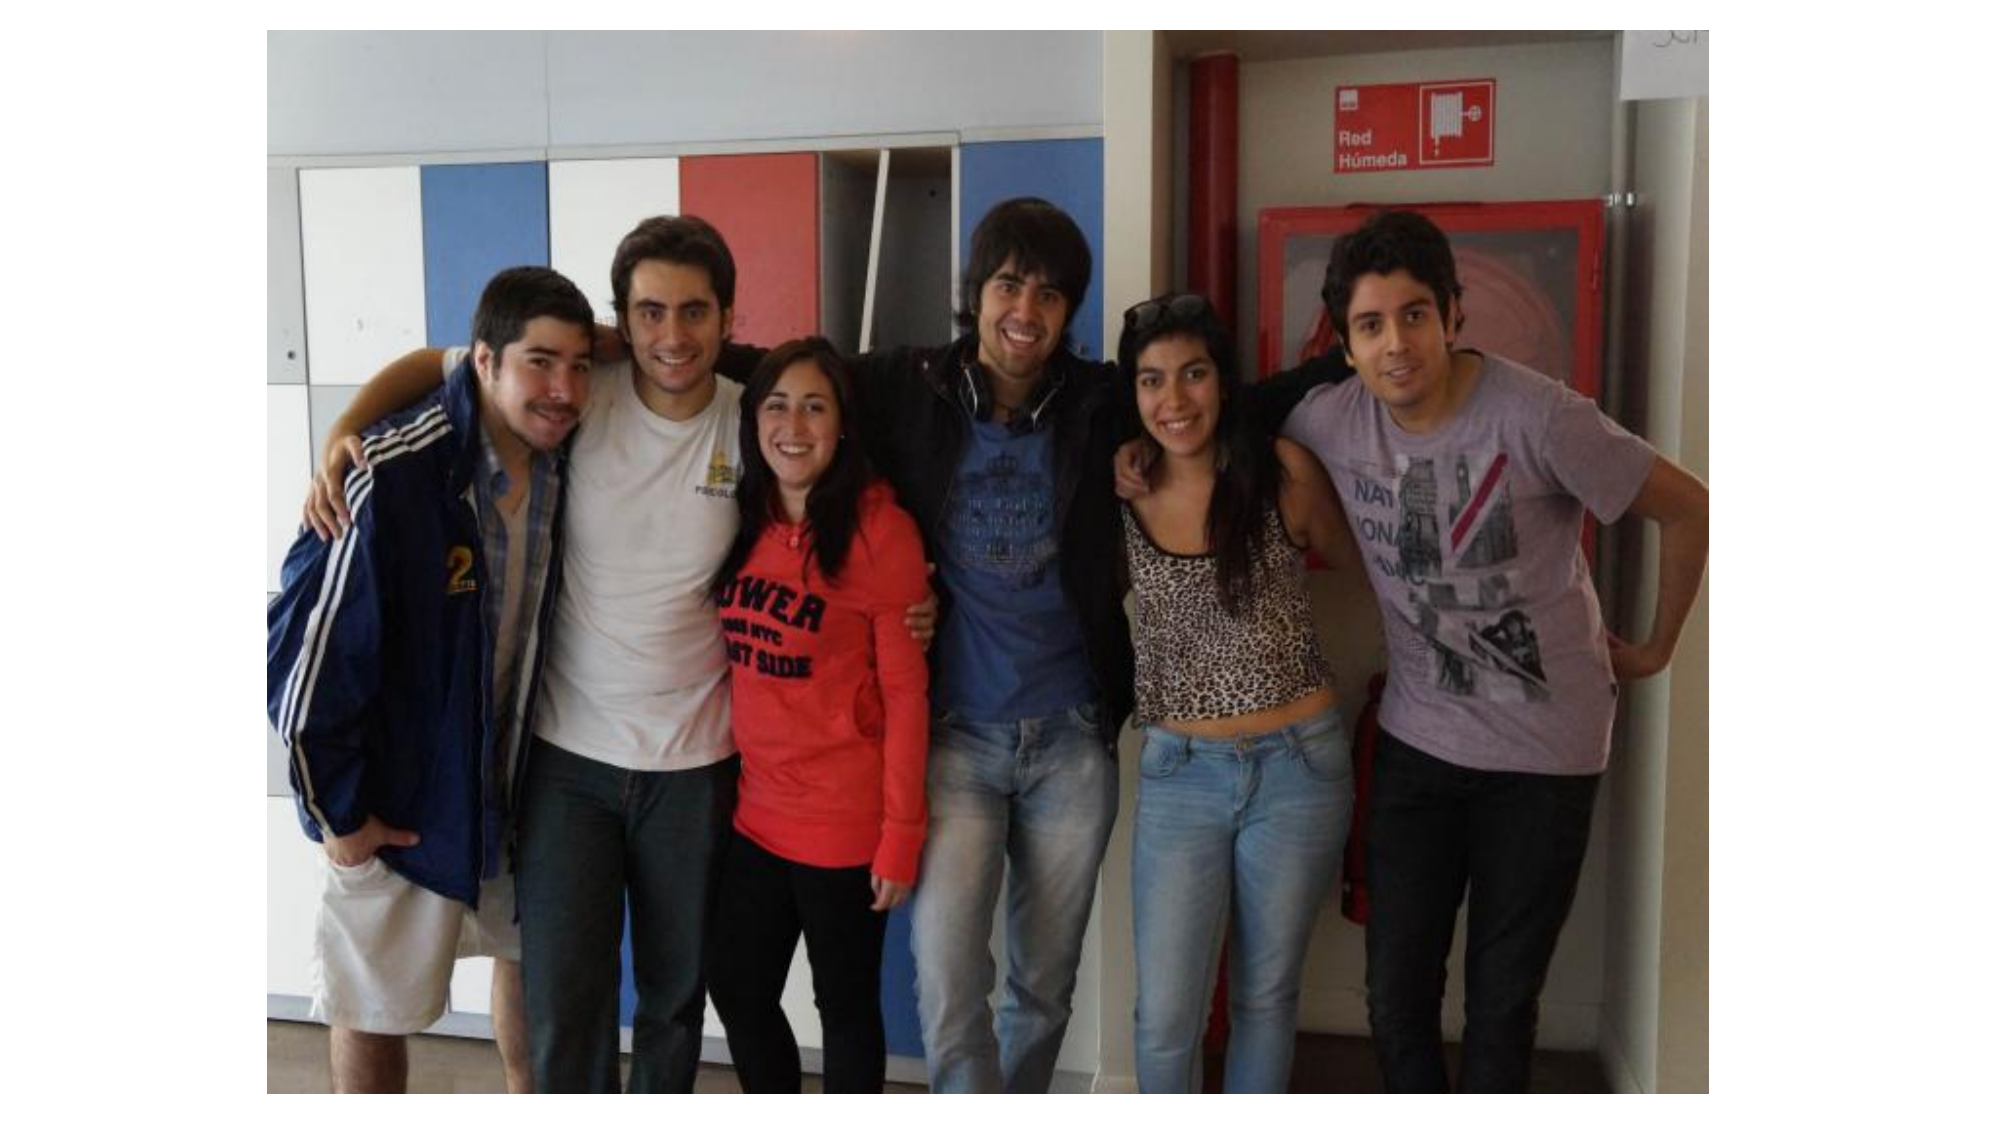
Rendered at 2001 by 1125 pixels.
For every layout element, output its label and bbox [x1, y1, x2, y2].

picture [267, 30, 1709, 1095]
